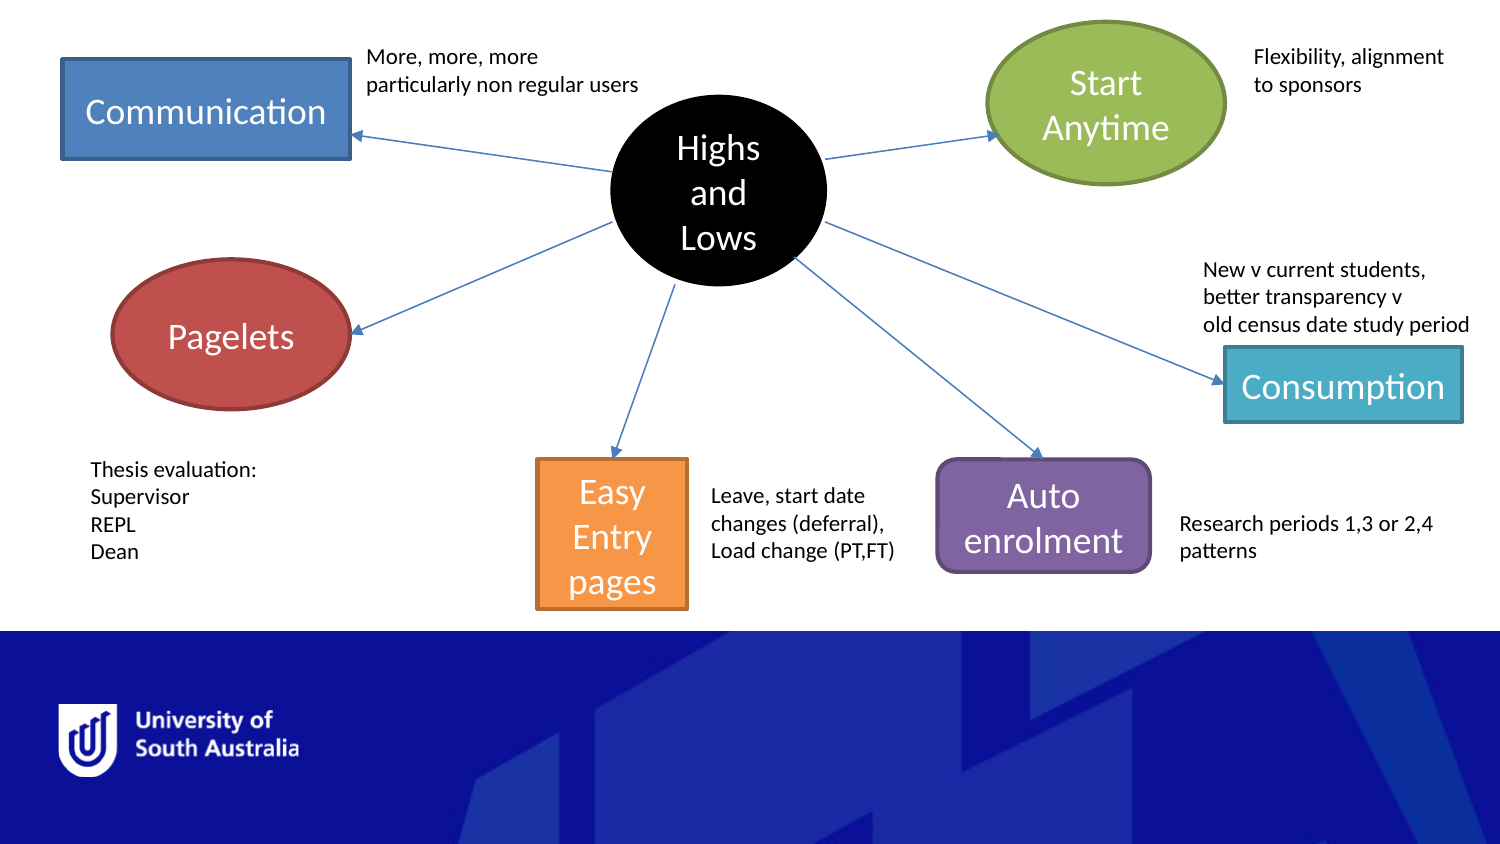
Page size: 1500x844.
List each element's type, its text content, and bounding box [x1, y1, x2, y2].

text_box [349, 134, 613, 173]
text_box Highs and Lows [610, 94, 828, 287]
text_box More, more, more particularly non regular users [351, 34, 655, 104]
text_box Leave, start date changes (deferral), Load change (PT,FT) [696, 473, 911, 571]
text_box Flexibility, alignment to sponsors [1239, 34, 1460, 104]
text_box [793, 256, 1044, 460]
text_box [824, 221, 1226, 385]
text_box Communication [60, 57, 352, 161]
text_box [349, 221, 613, 335]
text_box Pagelets [110, 257, 352, 412]
text_box Consumption [1223, 345, 1464, 424]
text_box Research periods 1,3 or 2,4 patterns [1164, 501, 1449, 571]
text_box New v current students, better transparency v old census date study period [1229, 246, 1486, 344]
text_box Auto enrolment [935, 457, 1153, 574]
text_box Thesis evaluation: Supervisor REPL Dean [75, 446, 273, 572]
picture [0, 631, 1500, 844]
text_box Easy Entry pages [535, 457, 689, 611]
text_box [612, 284, 676, 460]
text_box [824, 134, 1001, 160]
text_box Start Anytime [985, 19, 1228, 187]
